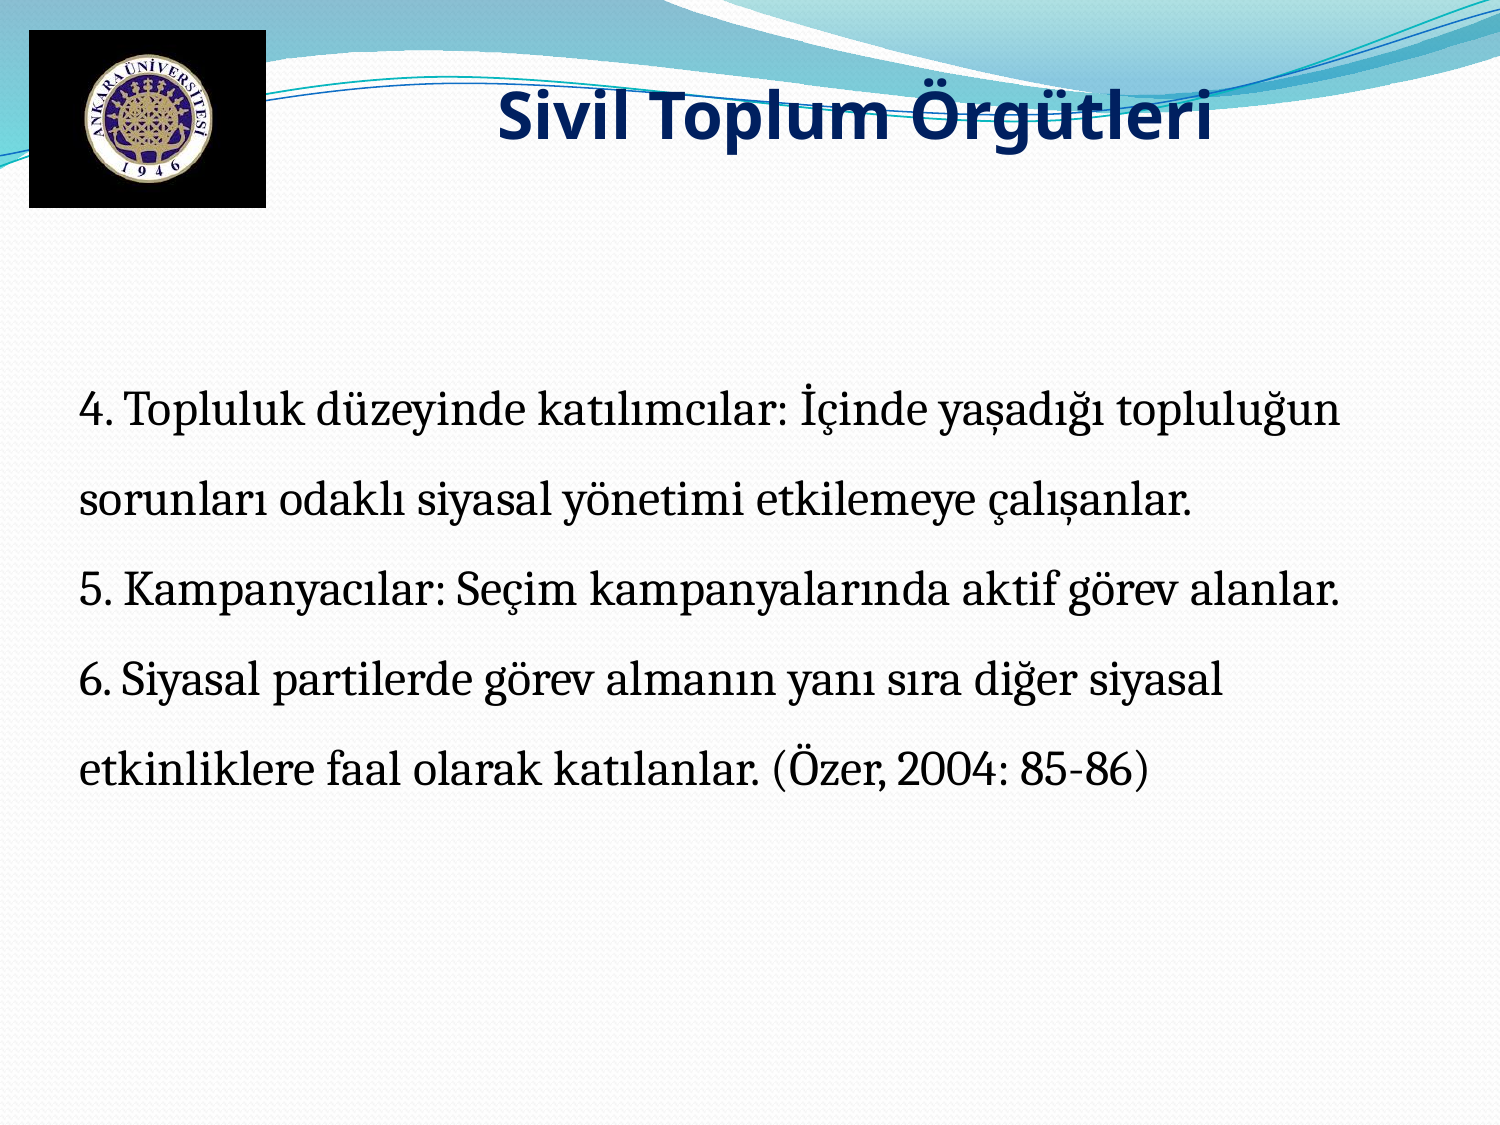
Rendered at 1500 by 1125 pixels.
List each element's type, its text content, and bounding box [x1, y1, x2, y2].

text_box Sivil Toplum Örgütleri [348, 66, 1365, 161]
text_box 4. Topluluk düzeyinde katılımcılar: İçinde yaşadığı topluluğun sorunları odaklı siyasal yönetimi etkilemeye çalışanlar. 5. Kampanyacılar: Seçim kampanyalarında aktif görev alanlar. 6. Siyasal partilerde görev almanın yanı sıra diğer siyasal etkinliklere faal olarak katılanlar. (Özer, 2004: 85-86) [64, 338, 1447, 803]
picture [29, 30, 266, 208]
